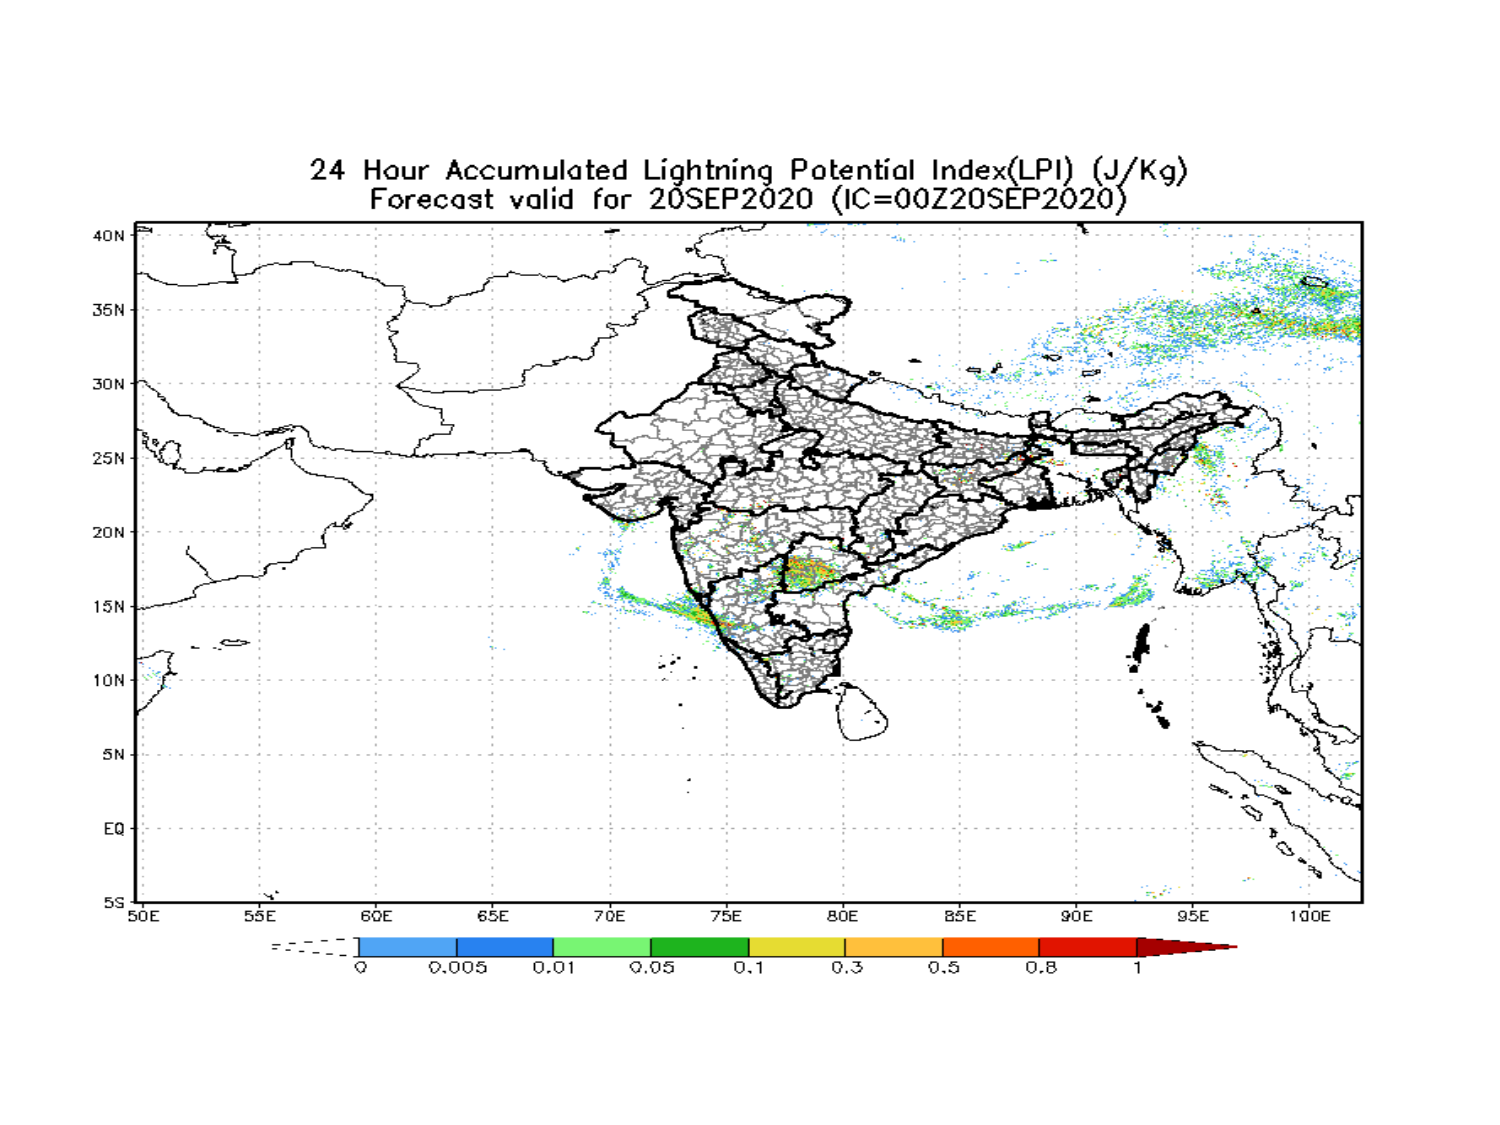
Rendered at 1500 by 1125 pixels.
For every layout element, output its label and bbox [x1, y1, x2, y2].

picture [74, 149, 1426, 976]
